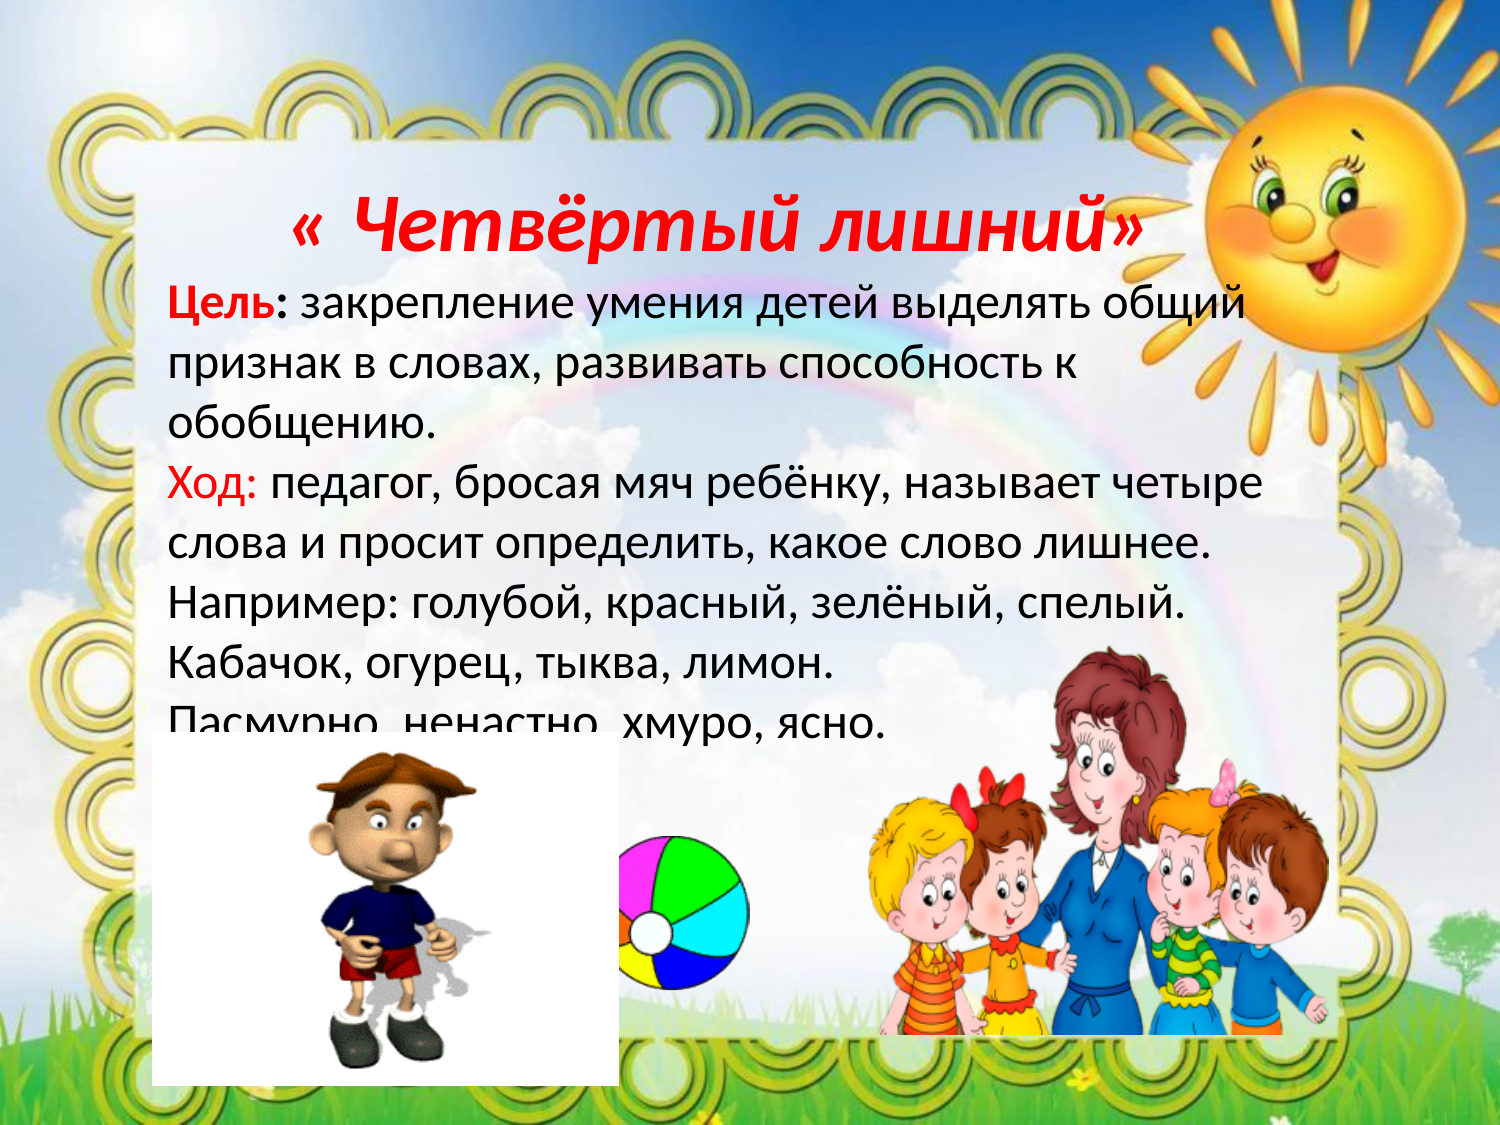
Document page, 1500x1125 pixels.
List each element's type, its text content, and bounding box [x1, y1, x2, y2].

picture [0, 0, 1500, 1125]
text_box « Четвёртый лишний» Цель: закрепление умения детей выделять общий признак в словах, развивать способность к обобщению. Ход: педагог, бросая мяч ребёнку, называет четыре слова и просит определить, какое слово лишнее. Например: голубой, красный, зелёный, спелый. Кабачок, огурец, тыква, лимон. Пасмурно, ненастно, хмуро, ясно. [152, 160, 1287, 756]
